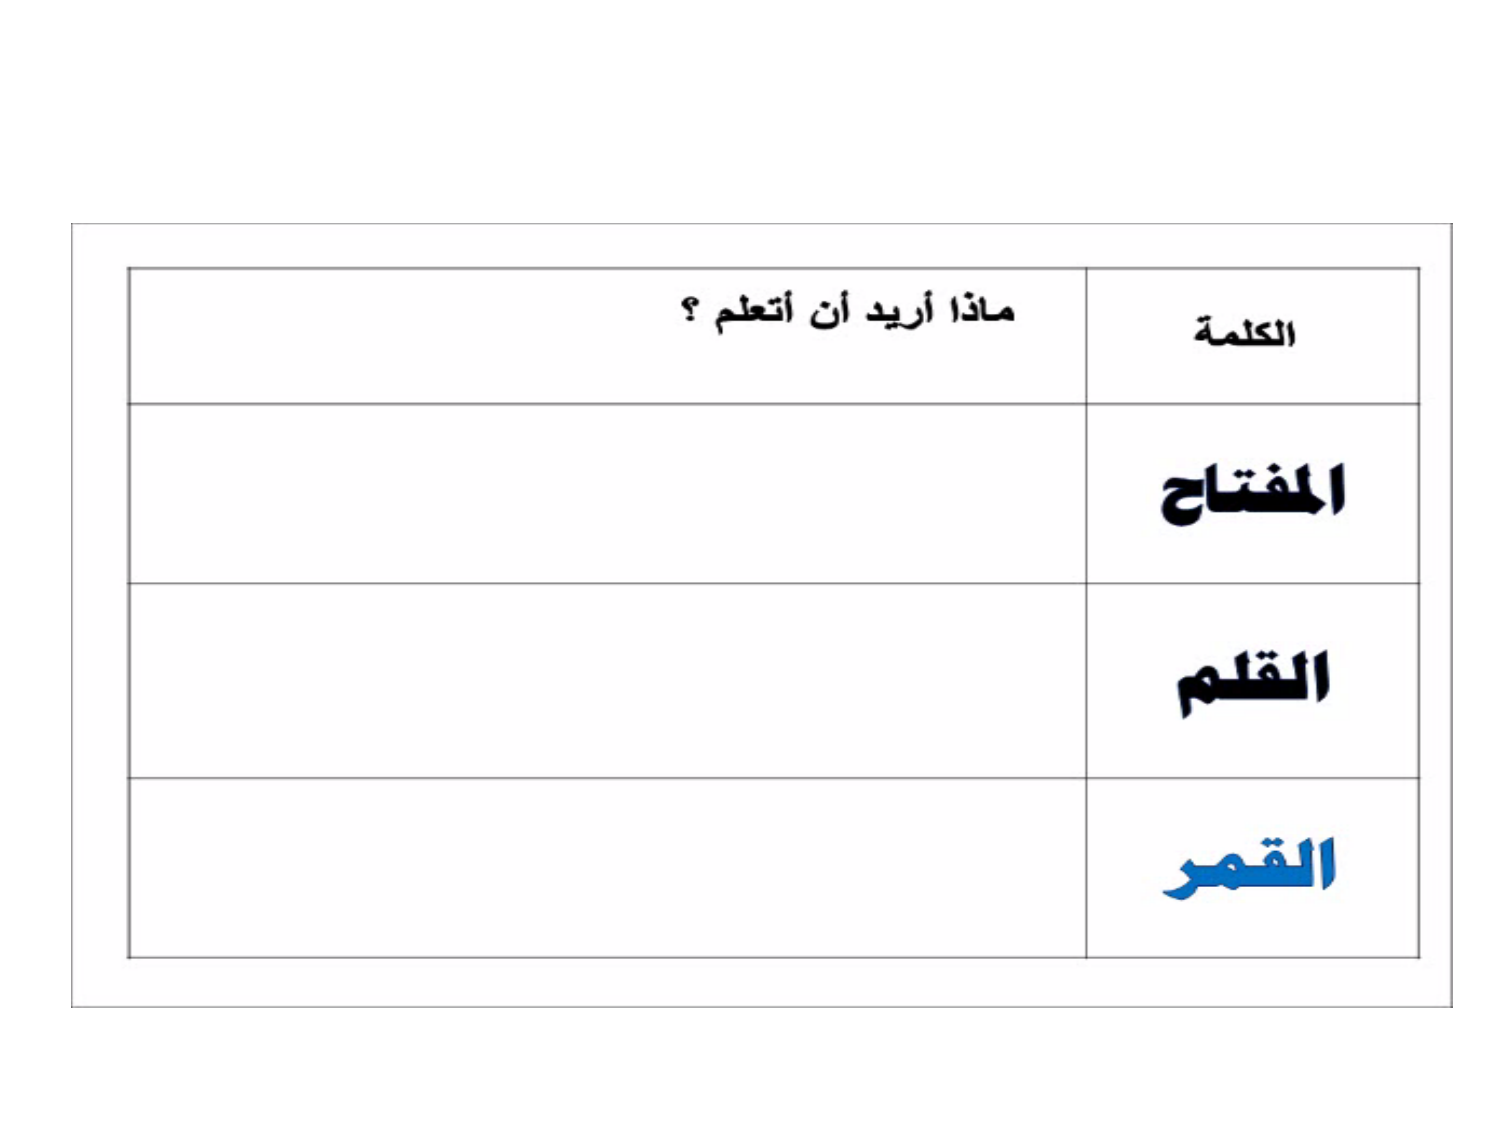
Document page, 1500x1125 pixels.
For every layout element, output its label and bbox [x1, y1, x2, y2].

list [70, 222, 1454, 1009]
